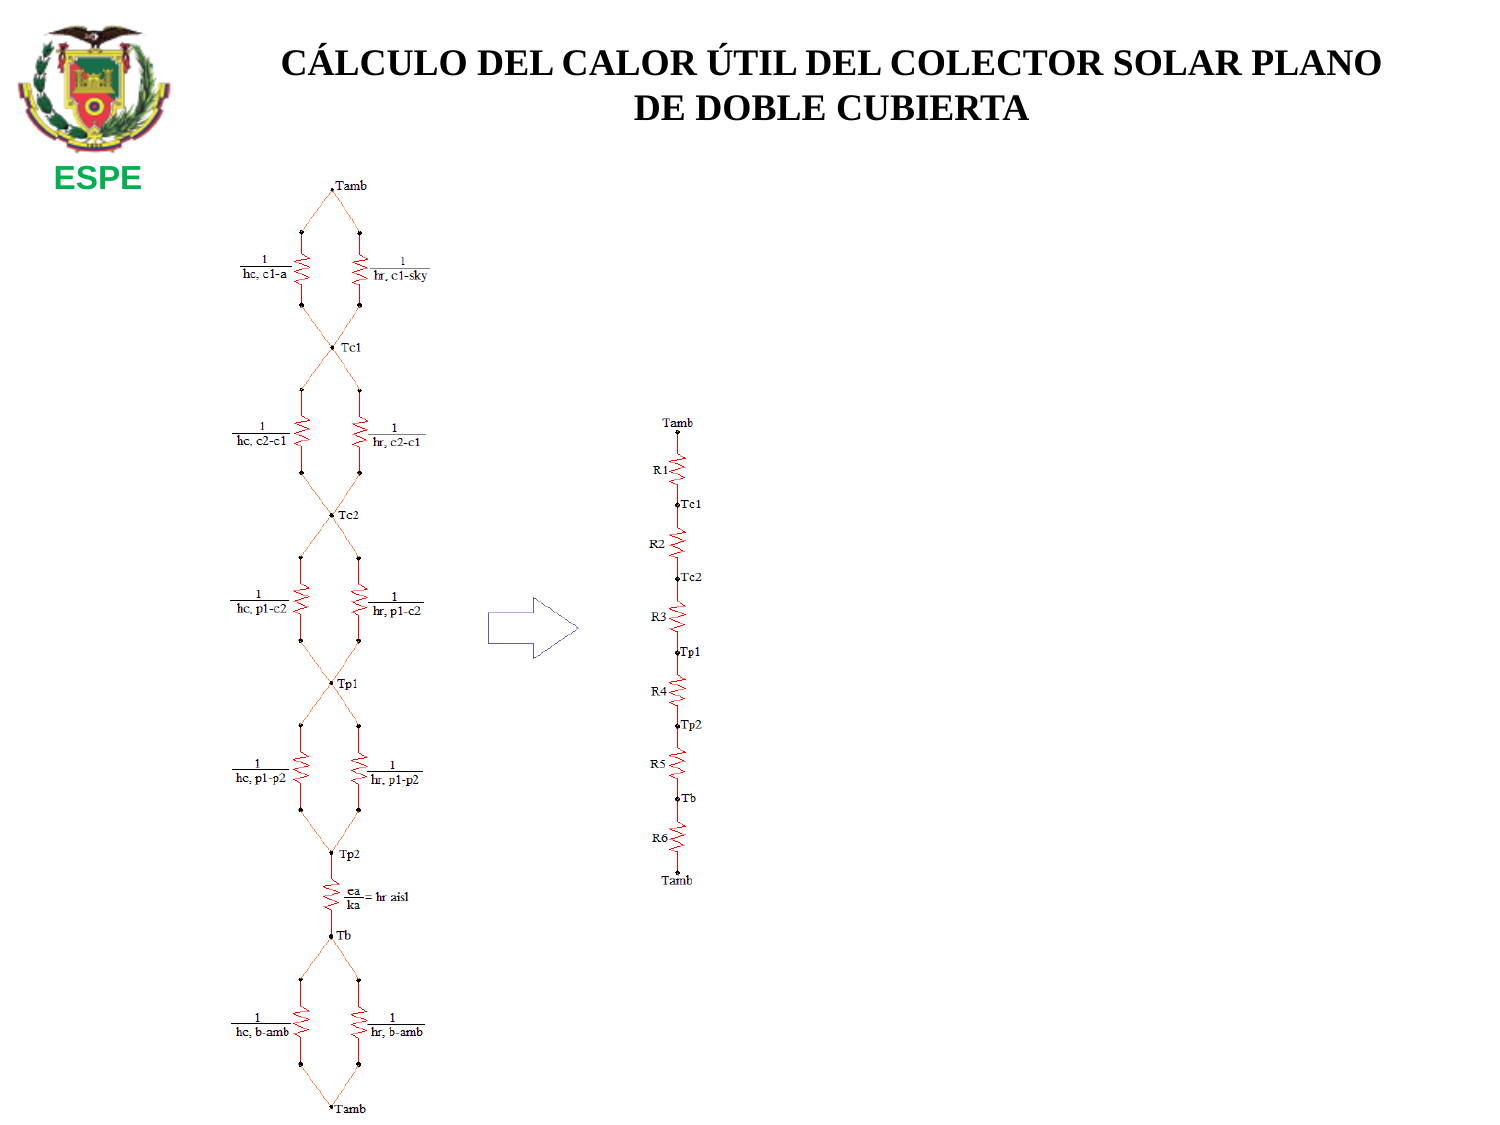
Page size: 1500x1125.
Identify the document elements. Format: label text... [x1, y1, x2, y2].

text_box CÁLCULO DEL CALOR ÚTIL DEL COLECTOR SOLAR PLANO DE DOBLE CUBIERTA [241, 30, 1423, 136]
picture [9, 5, 184, 162]
picture [216, 174, 715, 1117]
text_box ESPE [29, 169, 167, 204]
